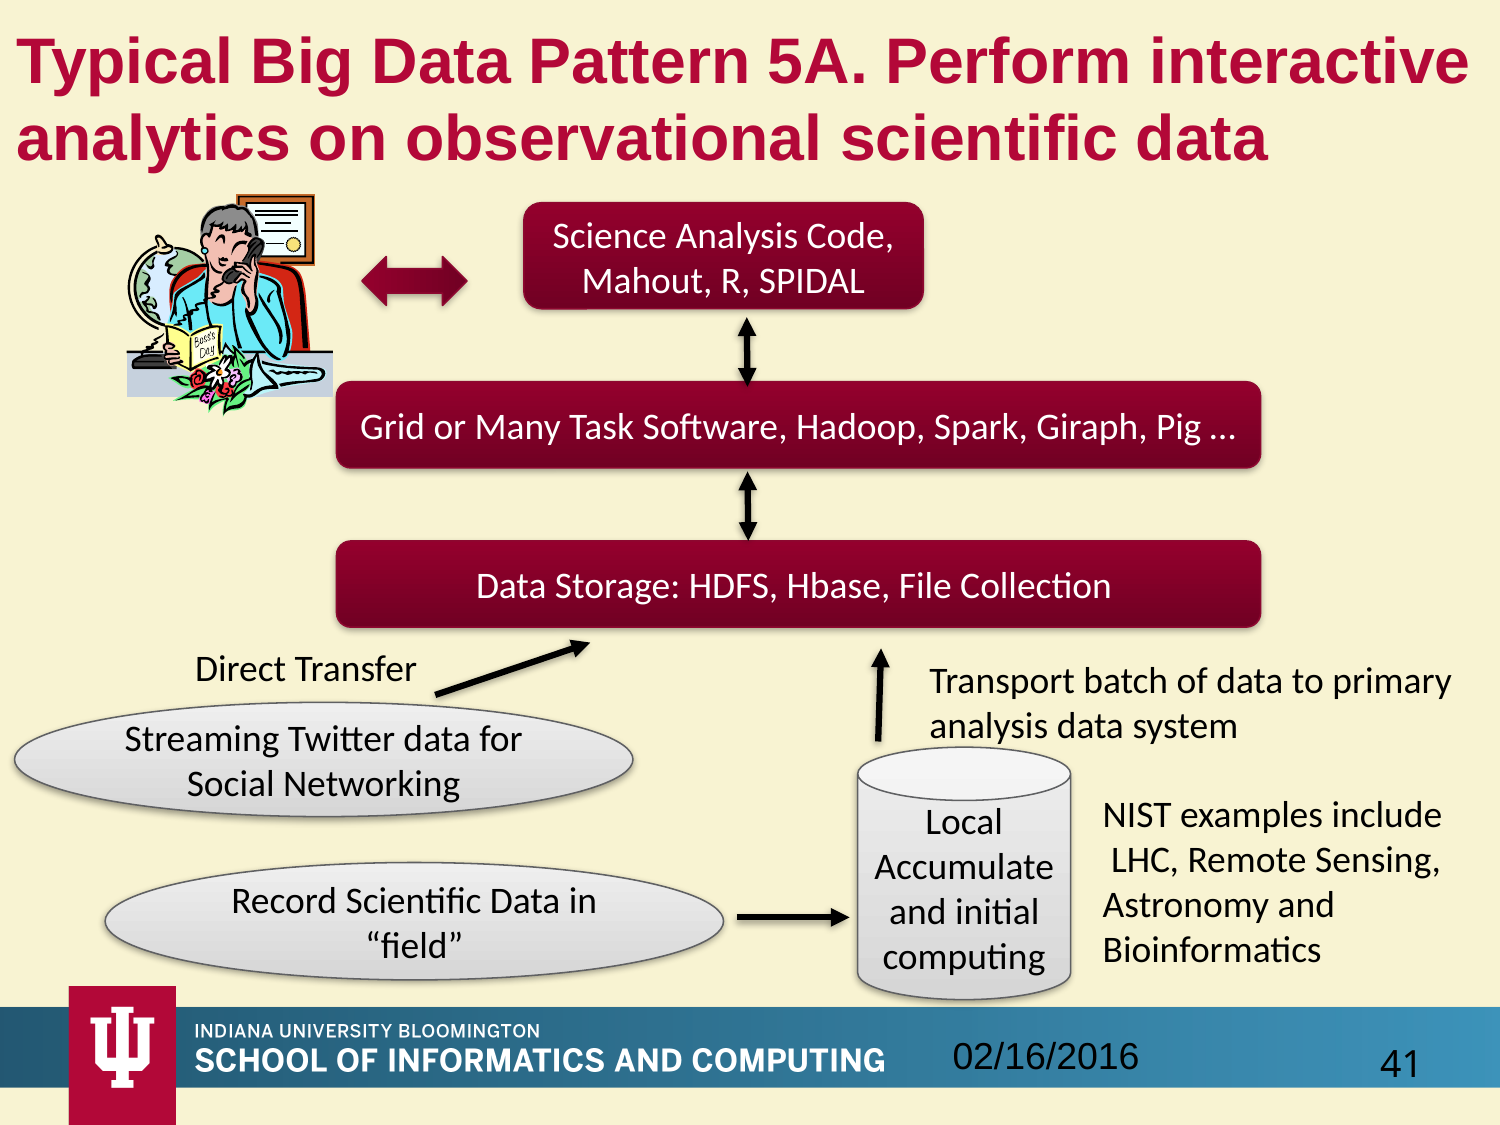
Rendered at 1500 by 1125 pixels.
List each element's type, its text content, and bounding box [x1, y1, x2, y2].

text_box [14, 193, 1474, 1000]
slide_number 41 [1365, 1032, 1474, 1081]
picture [0, 986, 1500, 1125]
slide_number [937, 1024, 1275, 1085]
title Typical Big Data Pattern 5A. Perform interactive analytics on observational scientific data [1, 2, 1500, 191]
